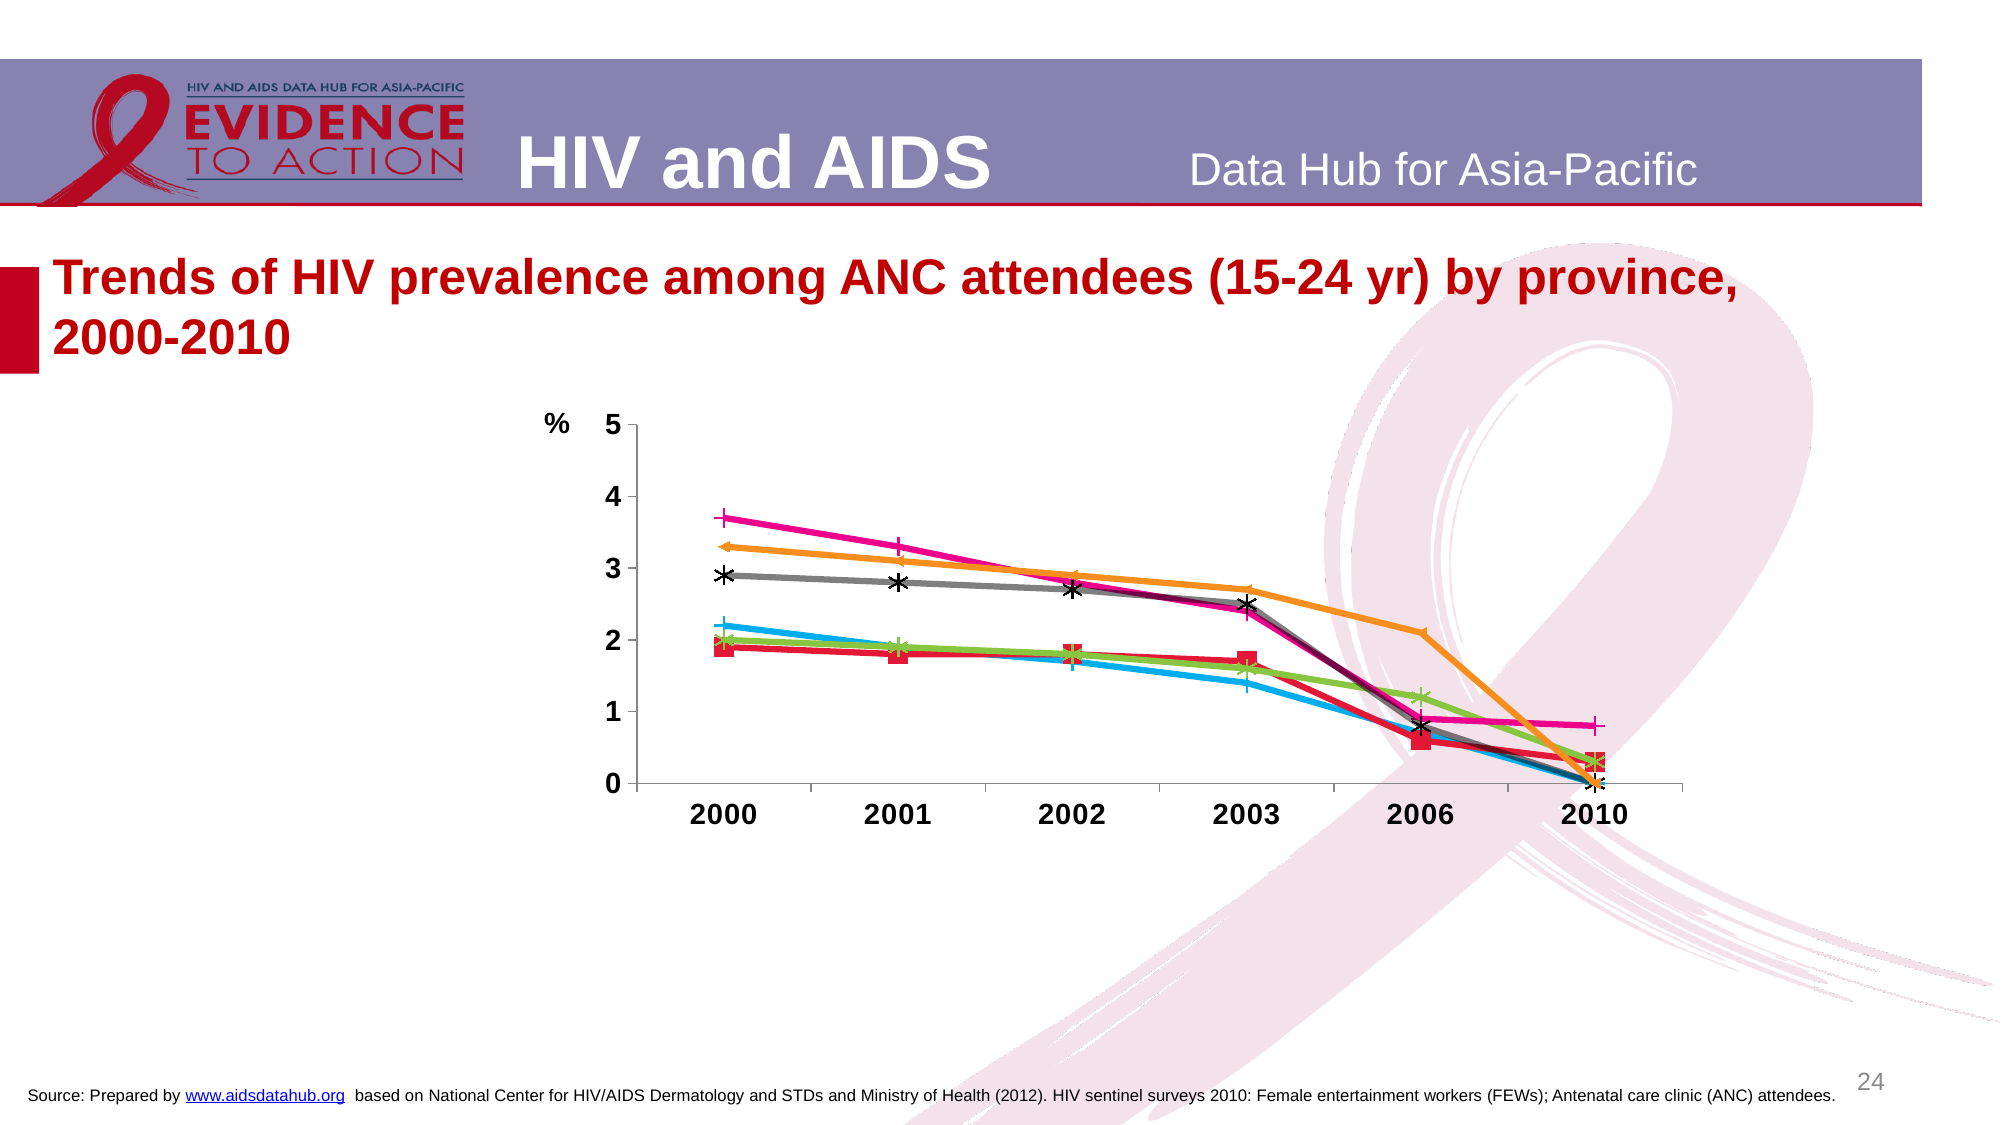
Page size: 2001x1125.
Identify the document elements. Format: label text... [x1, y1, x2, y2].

chart [274, 387, 1701, 1063]
picture [11, 74, 469, 207]
picture [706, 181, 2000, 1125]
title Trends of HIV prevalence among ANC attendees (15-24 yr) by province, 2000-2010 [37, 237, 1888, 321]
slide_number 24 [1781, 1042, 1900, 1103]
text_box Source: Prepared by www.aidsdatahub.org based on National Center for HIV/AIDS Dermatology and STDs and Ministry of Health (2012). HIV sentinel surveys 2010: Female entertainment workers (FEWs); Antenatal care clinic (ANC) attendees. [12, 1077, 1863, 1112]
